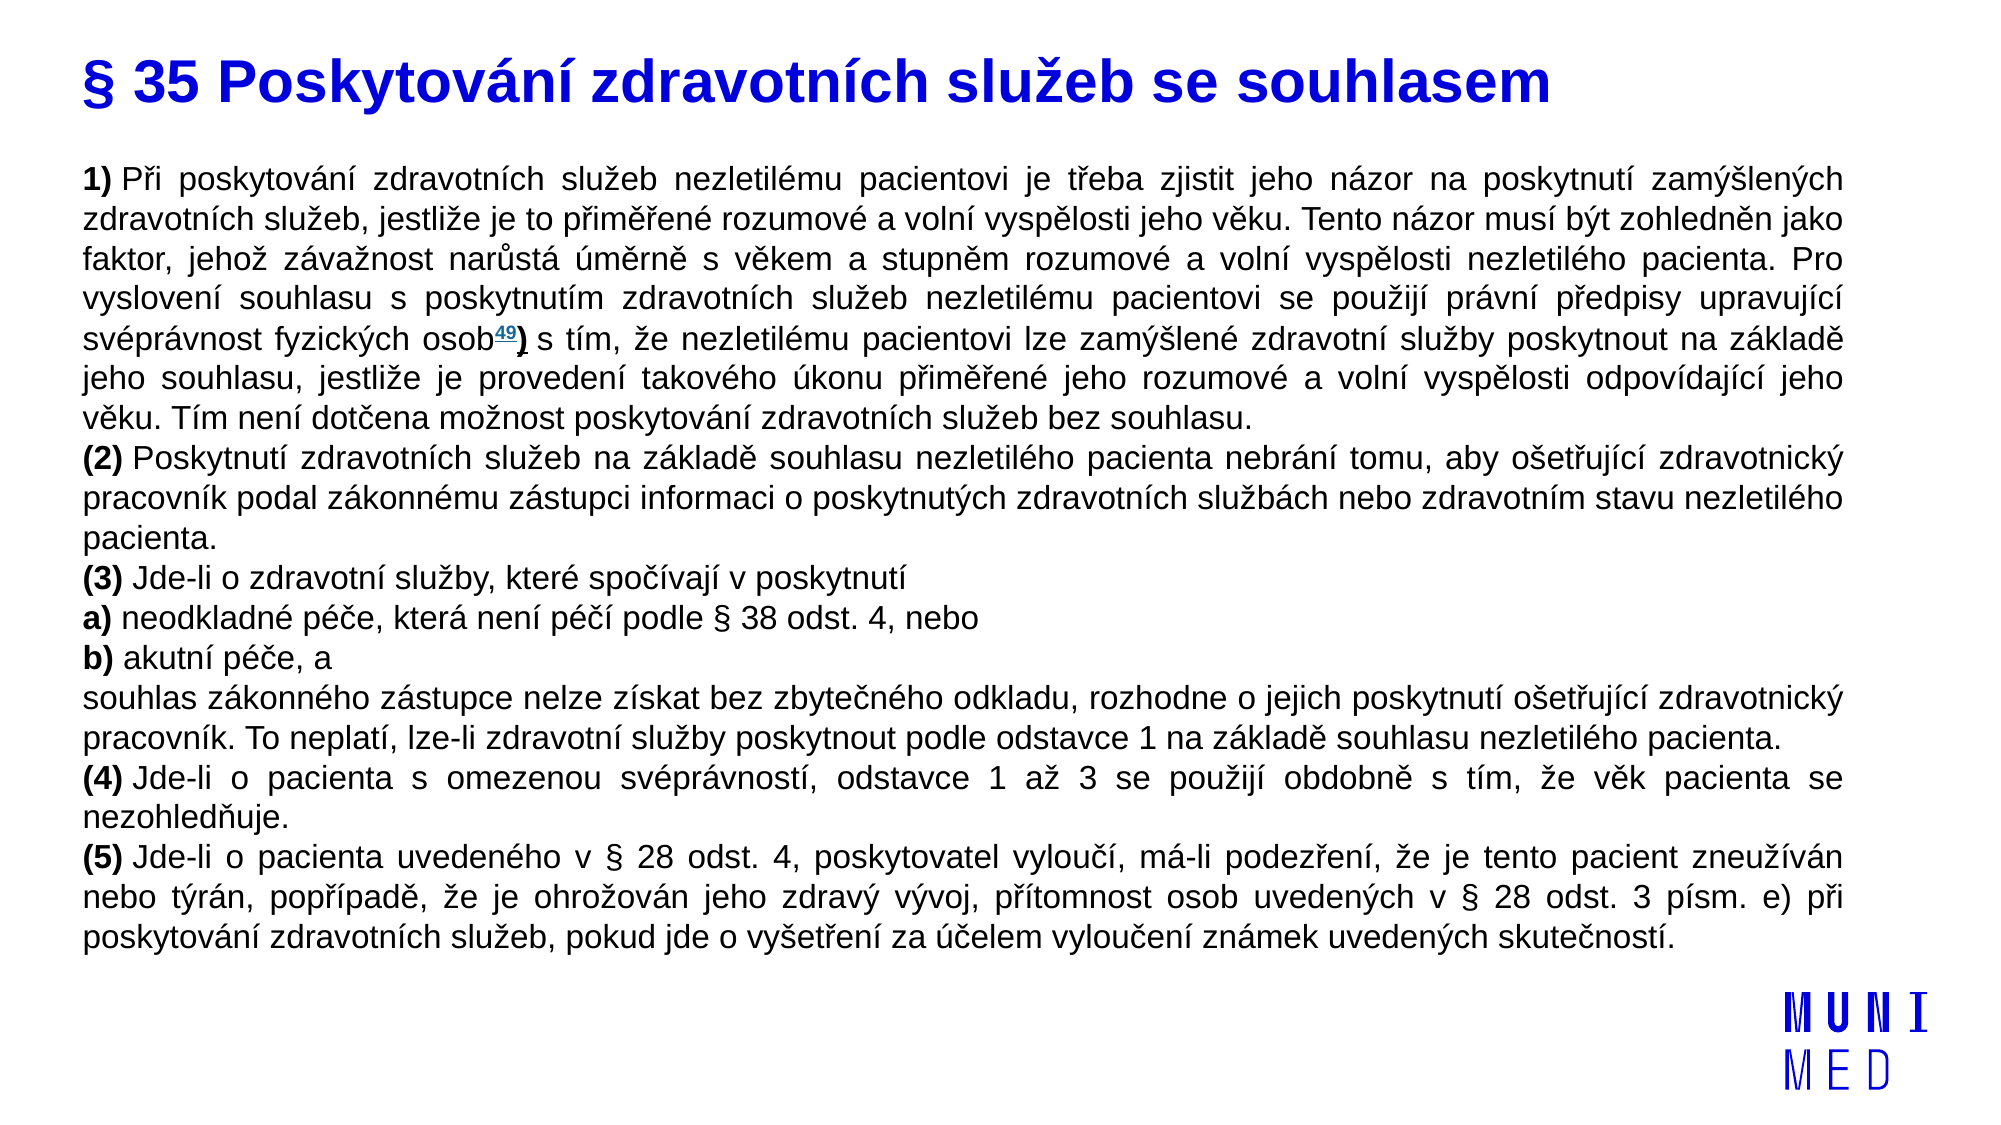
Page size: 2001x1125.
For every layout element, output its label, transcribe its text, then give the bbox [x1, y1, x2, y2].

list 1) Při poskytování zdravotních služeb nezletilému pacientovi je třeba zjistit jeho názor na poskytnutí zamýšlených zdravotních služeb, jestliže je to přiměřené rozumové a volní vyspělosti jeho věku. Tento názor musí být zohledněn jako faktor, jehož závažnost narůstá úměrně s věkem a stupněm rozumové a volní vyspělosti nezletilého pacienta. Pro vyslovení souhlasu s poskytnutím zdravotních služeb nezletilému pacientovi se použijí právní předpisy upravující svéprávnost fyzických osob49) s tím, že nezletilému pacientovi lze zamýšlené zdravotní služby poskytnout na základě jeho souhlasu, jestliže je provedení takového úkonu přiměřené jeho rozumové a volní vyspělosti odpovídající jeho věku. Tím není dotčena možnost poskytování zdravotních služeb bez souhlasu. (2) Poskytnutí zdravotních služeb na základě souhlasu nezletilého pacienta nebrání tomu, aby ošetřující zdravotnický pracovník podal zákonnému zástupci informaci o poskytnutých zdravotních službách nebo zdravotním stavu nezletilého pacienta. (3) Jde-li o zdravotní služby, které spočívají v poskytnutí a) neodkladné péče, která není péčí podle § 38 odst. 4, nebo b) akutní péče, a souhlas zákonného zástupce nelze získat bez zbytečného odkladu, rozhodne o jejich poskytnutí ošetřující zdravotnický pracovník. To neplatí, lze-li zdravotní služby poskytnout podle odstavce 1 na základě souhlasu nezletilého pacienta. (4) Jde-li o pacienta s omezenou svéprávností, odstavce 1 až 3 se použijí obdobně s tím, že věk pacienta se nezohledňuje. (5) Jde-li o pacienta uvedeného v § 28 odst. 4, poskytovatel vyloučí, má-li podezření, že je tento pacient zneužíván nebo týrán, popřípadě, že je ohrožován jeho zdravý vývoj, přítomnost osob uvedených v § 28 odst. 3 písm. e) při poskytování zdravotních služeb, pokud jde o vyšetření za účelem vyloučení známek uvedených skutečností. [82, 156, 1847, 837]
title § 35 Poskytování zdravotních služeb se souhlasem [82, 31, 1847, 106]
